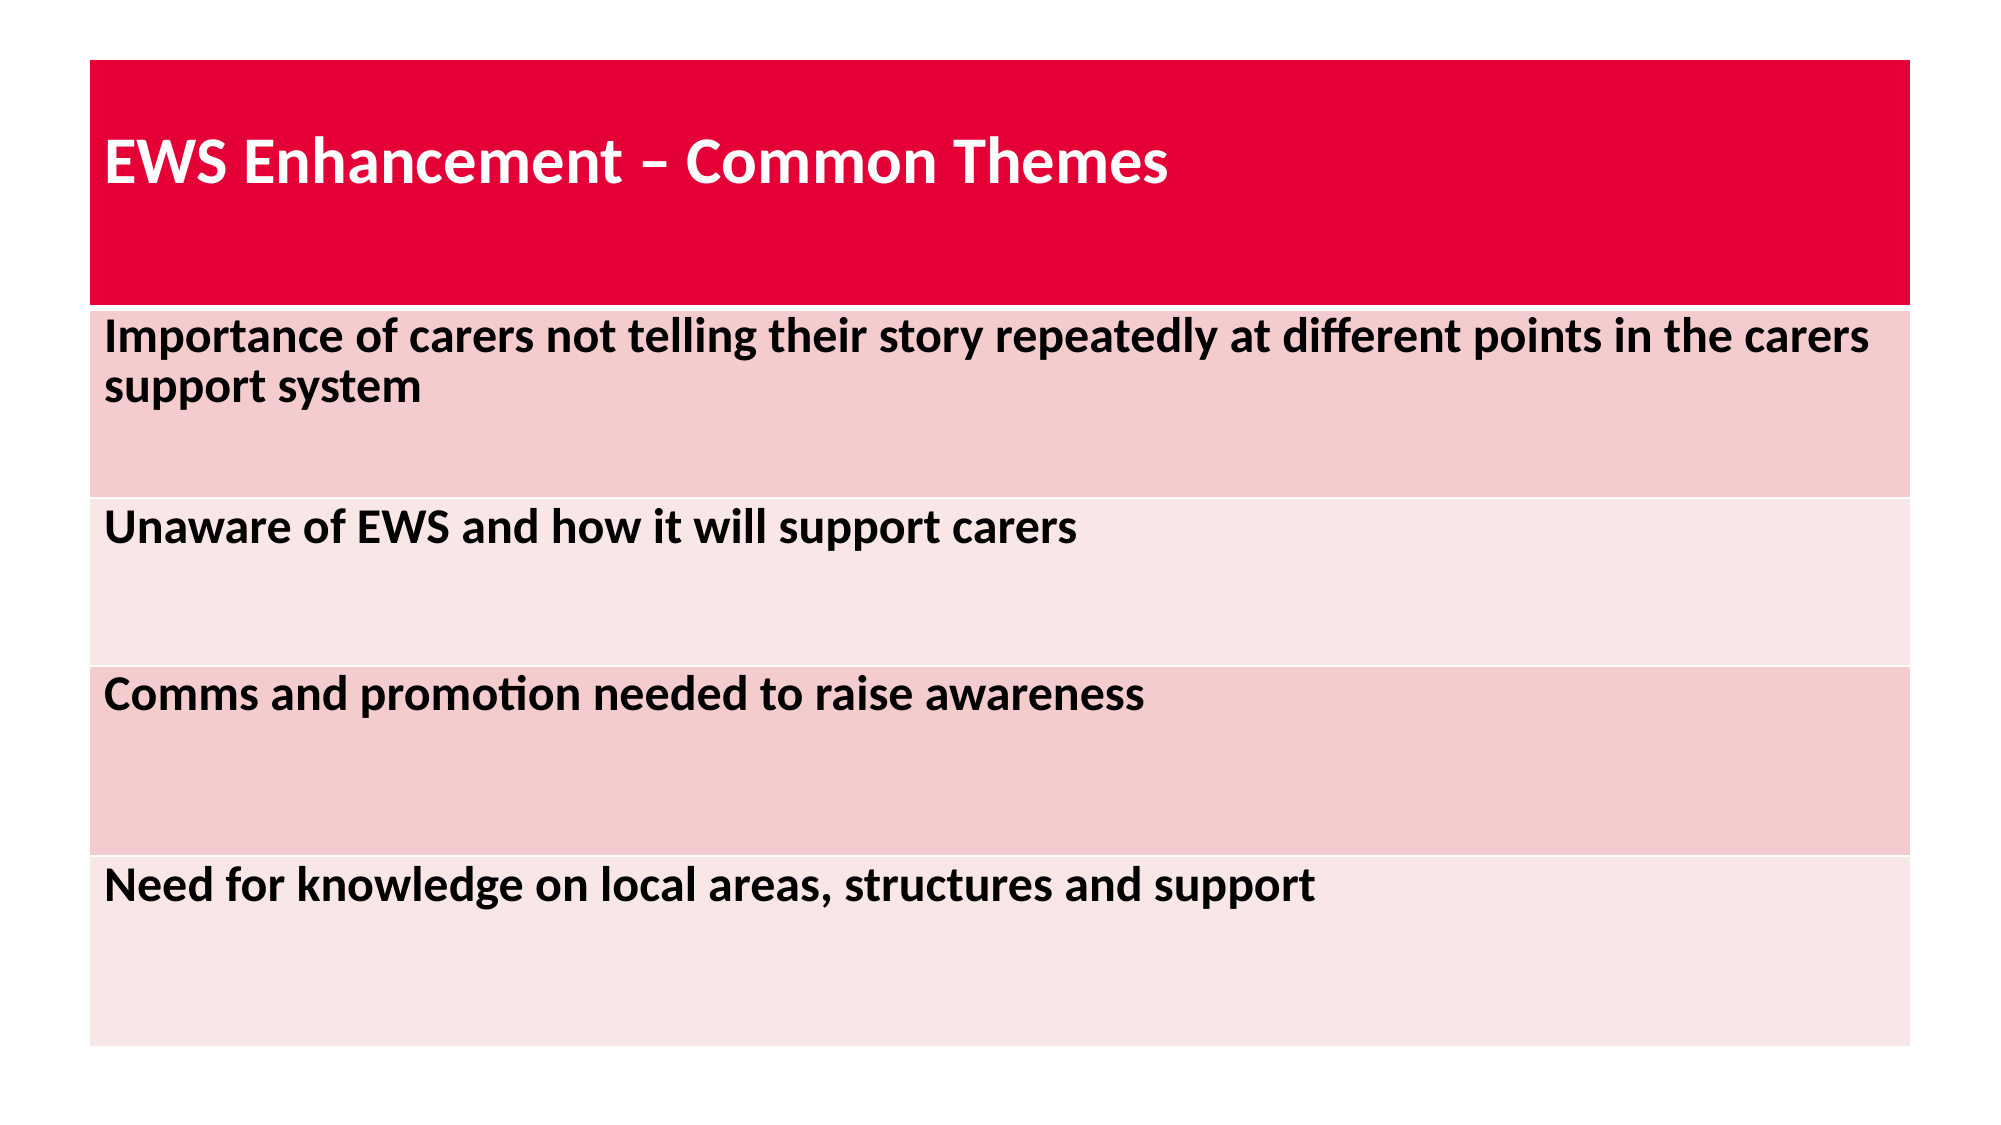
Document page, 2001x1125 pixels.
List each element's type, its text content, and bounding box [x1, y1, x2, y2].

table_cell Unaware of EWS and how it will support carers [90, 499, 1910, 665]
table_cell Need for knowledge on local areas, structures and support [90, 857, 1910, 1046]
table_cell Importance of carers not telling their story repeatedly at different points in the carers support system [90, 311, 1910, 497]
table_cell Comms and promotion needed to raise awareness [90, 667, 1910, 855]
table_header EWS Enhancement – Common Themes [90, 60, 1910, 305]
